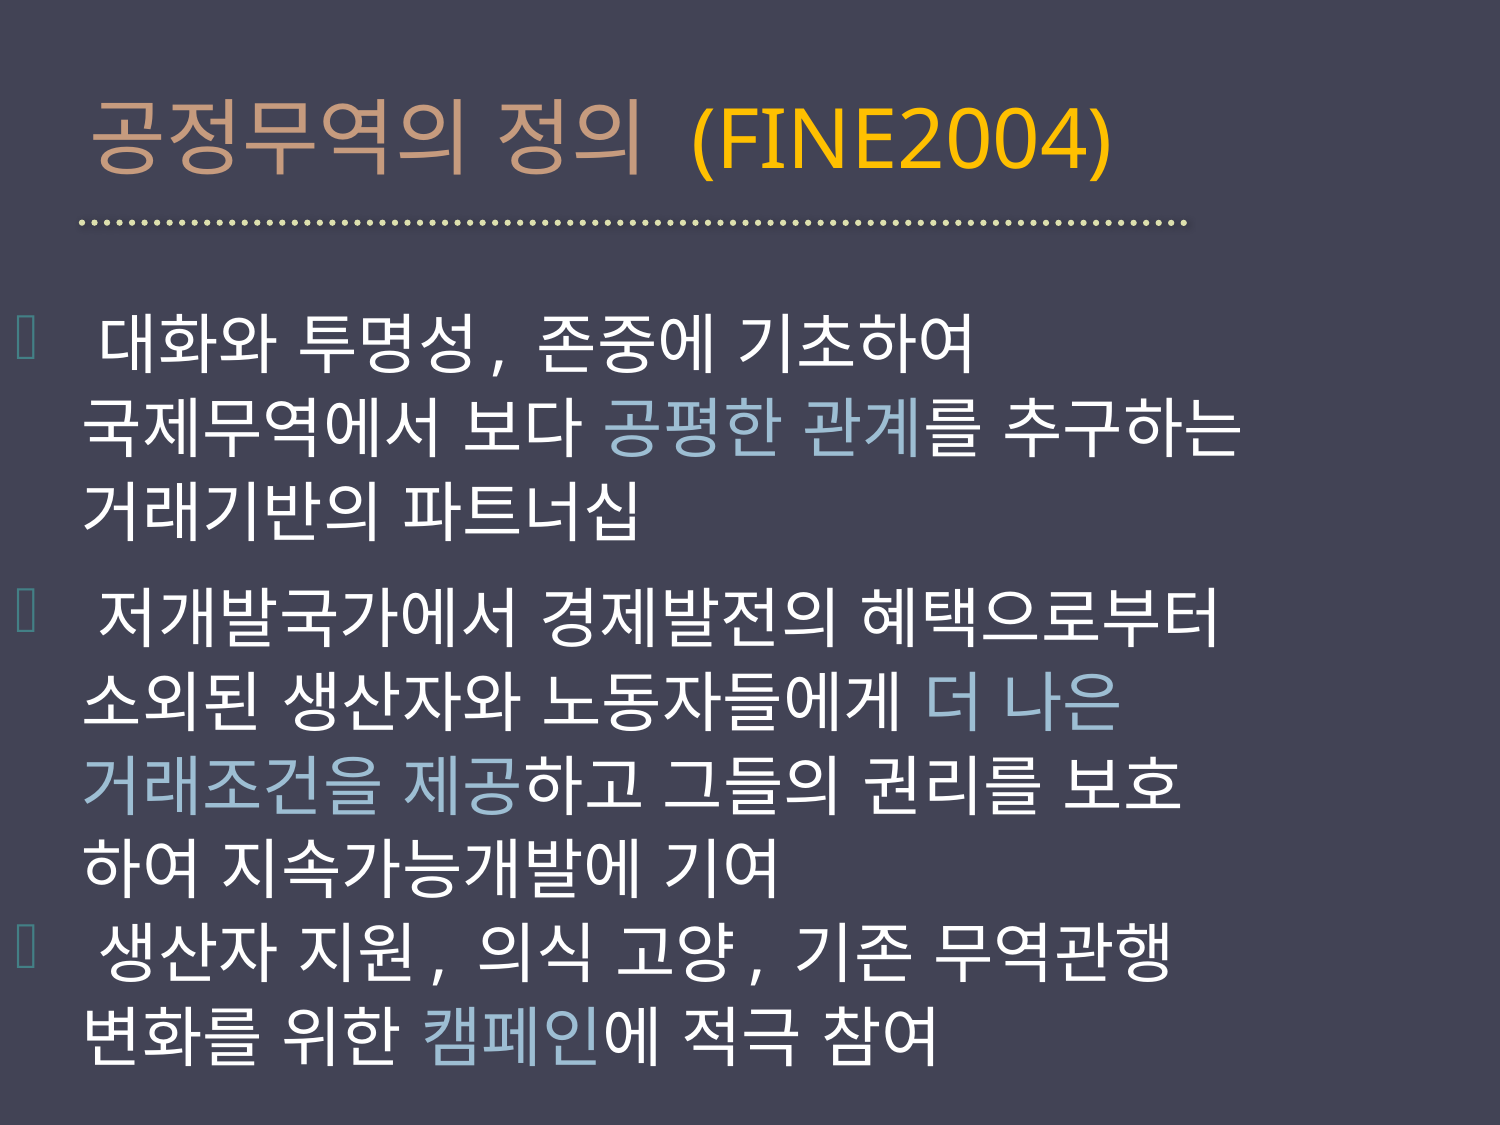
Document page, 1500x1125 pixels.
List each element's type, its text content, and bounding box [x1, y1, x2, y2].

title 공정무역의 정의 (FINE2004) [75, 58, 1471, 211]
list 대화와 투명성, 존중에 기초하여 국제무역에서 보다 공평한 관계를 추구하는 거래기반의 파트너십 저개발국가에서 경제발전의 혜택으로부터 소외된 생산자와 노동자들에게 더 나은 거래조건을 제공하고 그들의 권리를 보호 하여 지속가능개발에 기여 생산자 지원, 의식 고양, 기존 무역관행 변화를 위한 캠페인에 적극 참여 [0, 304, 1500, 1102]
